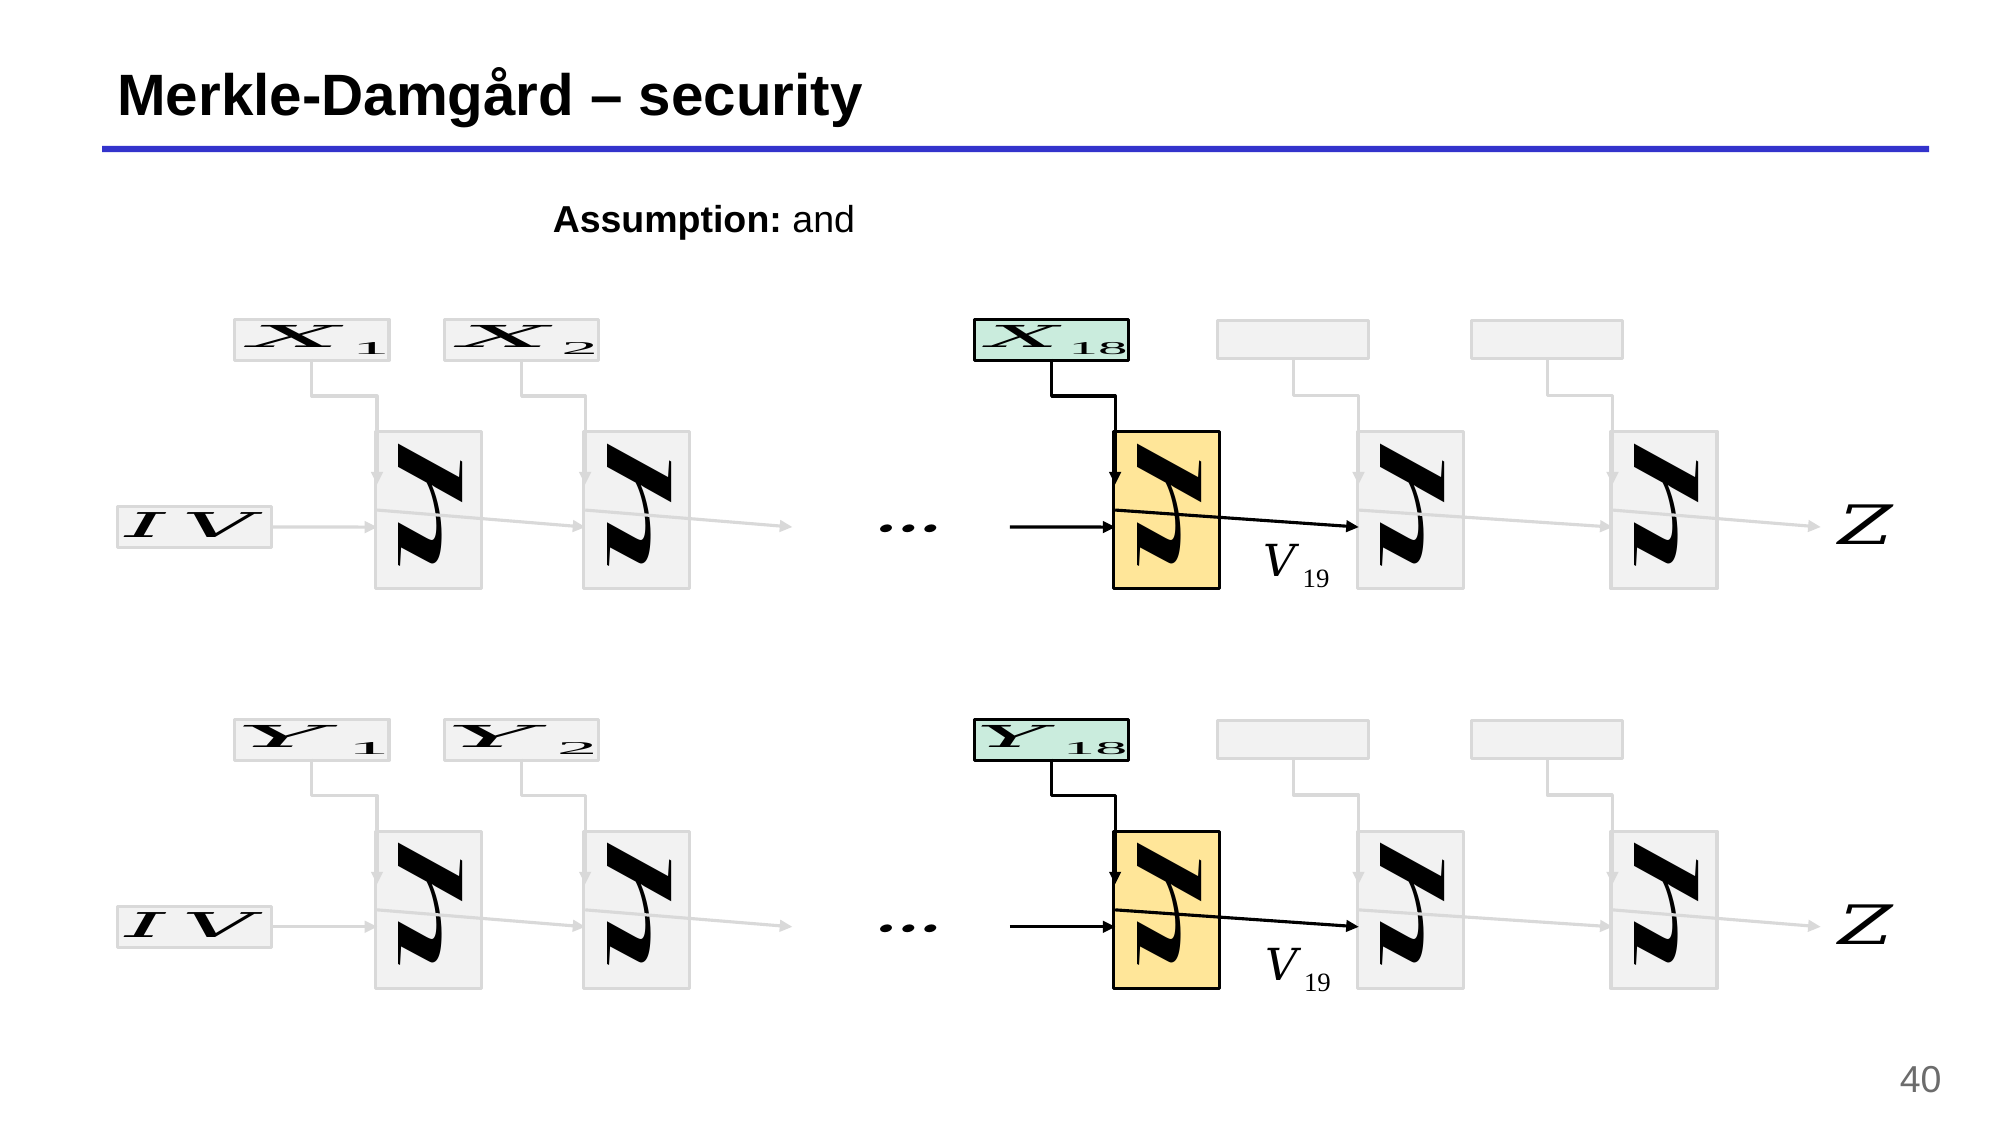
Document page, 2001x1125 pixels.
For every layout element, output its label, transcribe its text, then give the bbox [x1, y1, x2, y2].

text_box [1217, 320, 1369, 359]
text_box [1020, 389, 1147, 454]
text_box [281, 788, 408, 855]
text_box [1516, 788, 1643, 855]
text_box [1262, 388, 1389, 455]
text_box [1471, 320, 1623, 359]
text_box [1516, 388, 1643, 455]
text_box [1471, 720, 1623, 759]
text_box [1020, 789, 1147, 854]
slide_number 40 [1539, 1047, 1957, 1101]
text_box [1262, 788, 1389, 855]
title Merkle-Damgård – security [102, 54, 1930, 130]
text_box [490, 389, 617, 454]
text_box [1217, 720, 1369, 759]
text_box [490, 789, 617, 854]
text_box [281, 388, 408, 455]
